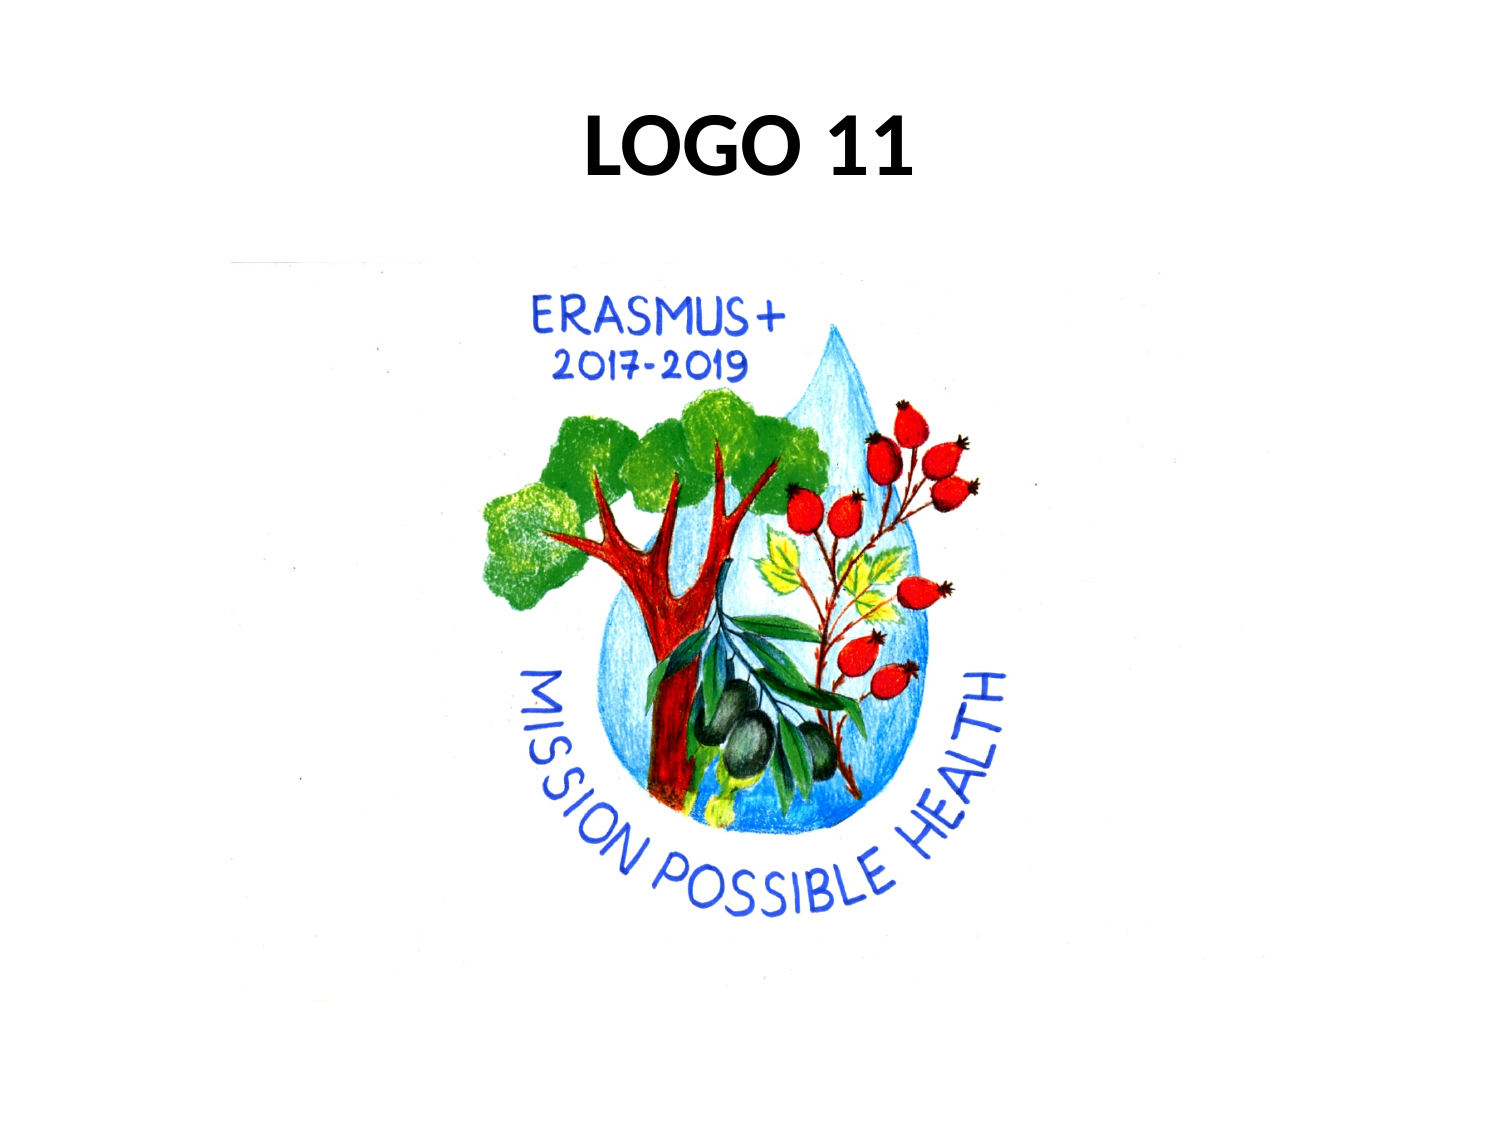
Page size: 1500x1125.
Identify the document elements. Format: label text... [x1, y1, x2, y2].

title LOGO 11 [75, 45, 1425, 233]
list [230, 262, 1270, 1006]
